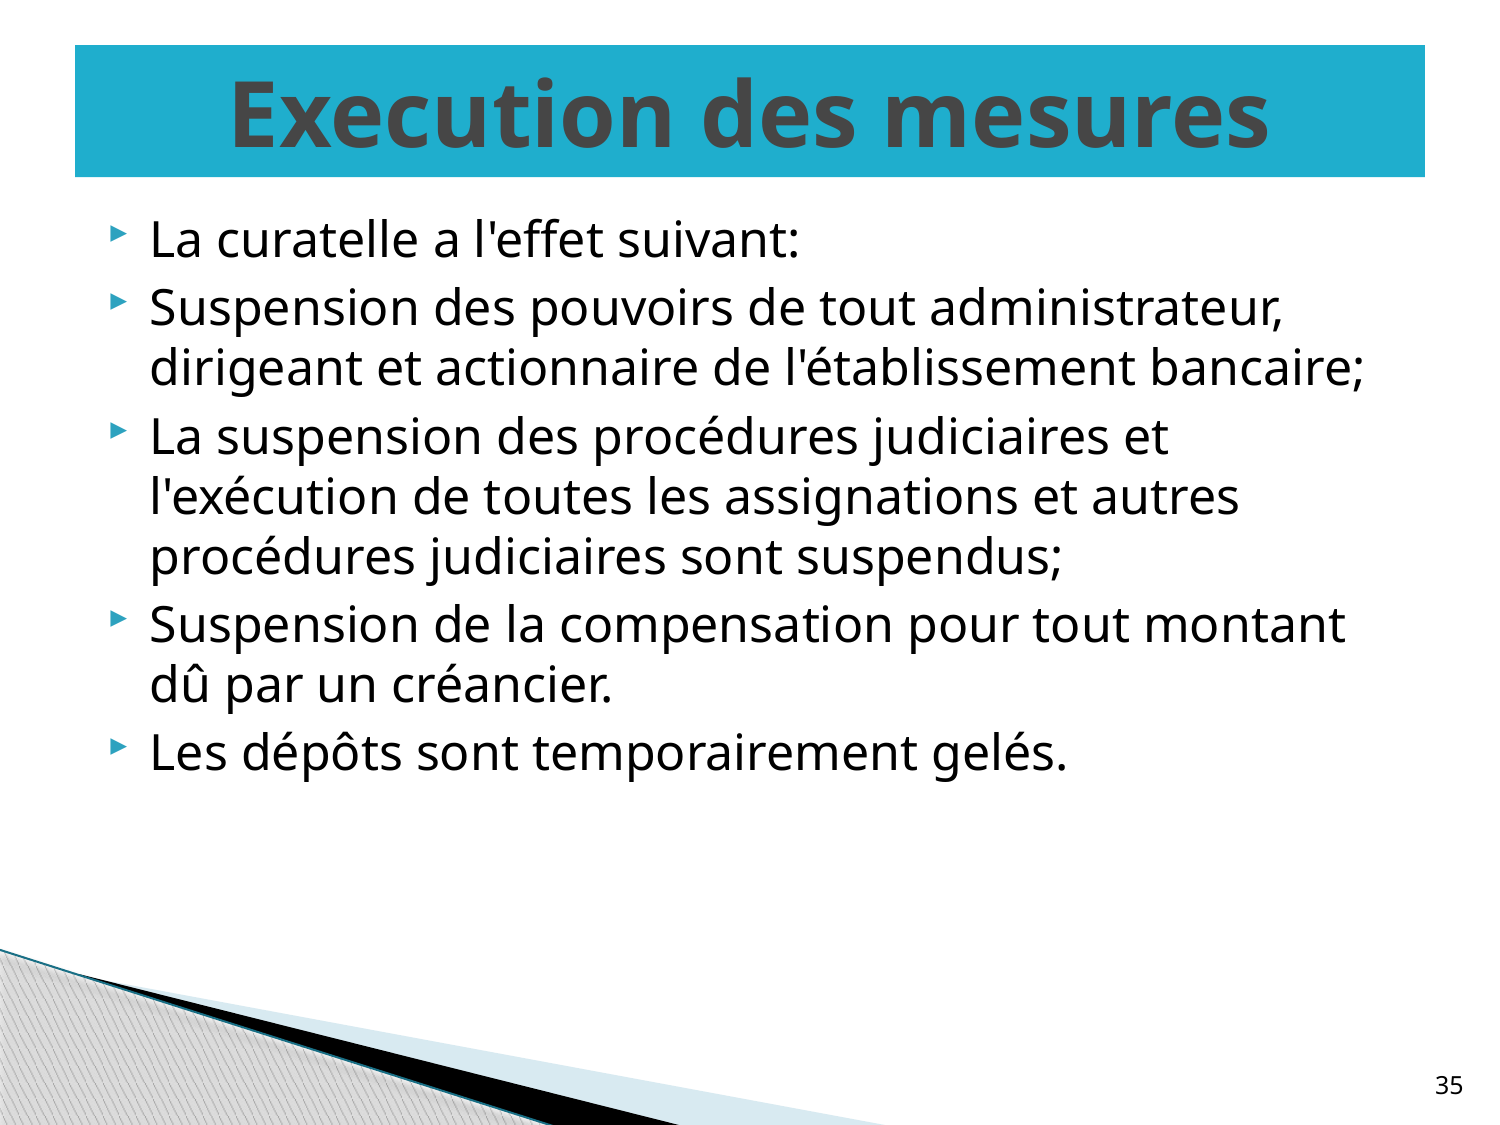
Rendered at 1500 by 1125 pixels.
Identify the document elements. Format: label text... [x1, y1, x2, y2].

list La curatelle a l'effet suivant: Suspension des pouvoirs de tout administrateur, dirigeant et actionnaire de l'établissement bancaire; La suspension des procédures judiciaires et l'exécution de toutes les assignations et autres procédures judiciaires sont suspendus; Suspension de la compensation pour tout montant dû par un créancier. Les dépôts sont temporairement gelés. [75, 200, 1425, 1088]
title Execution des mesures [75, 45, 1425, 178]
slide_number 35 [1418, 1051, 1479, 1112]
